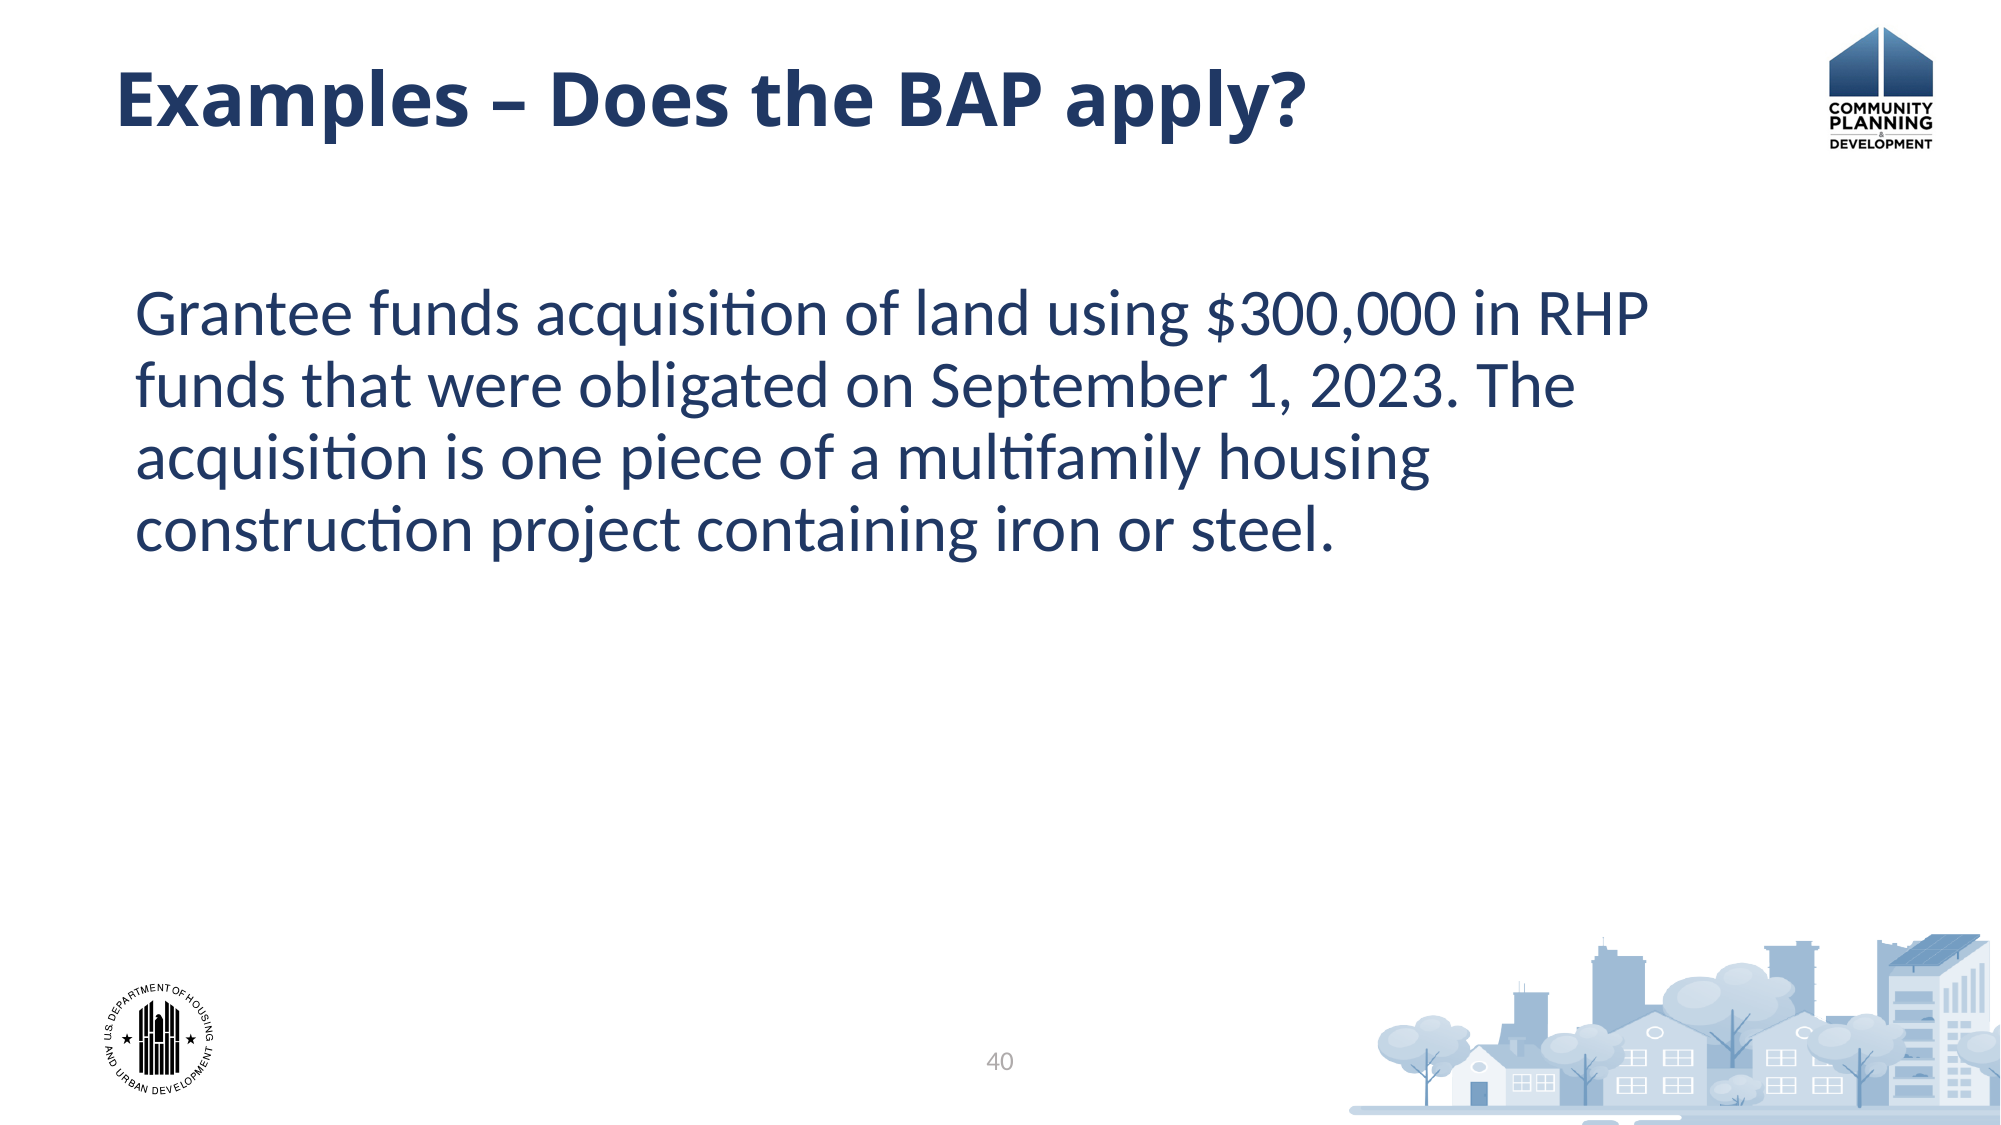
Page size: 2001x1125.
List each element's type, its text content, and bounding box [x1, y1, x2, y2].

text_box Examples – Does the BAP apply? [99, 2, 1900, 151]
list Grantee funds acquisition of land using $300,000 in RHP funds that were obligated on September 1, 2023. The acquisition is one piece of a multifamily housing construction project containing iron or steel. [120, 169, 1795, 995]
picture [1825, 22, 1937, 154]
text_box [0, 0, 2000, 261]
